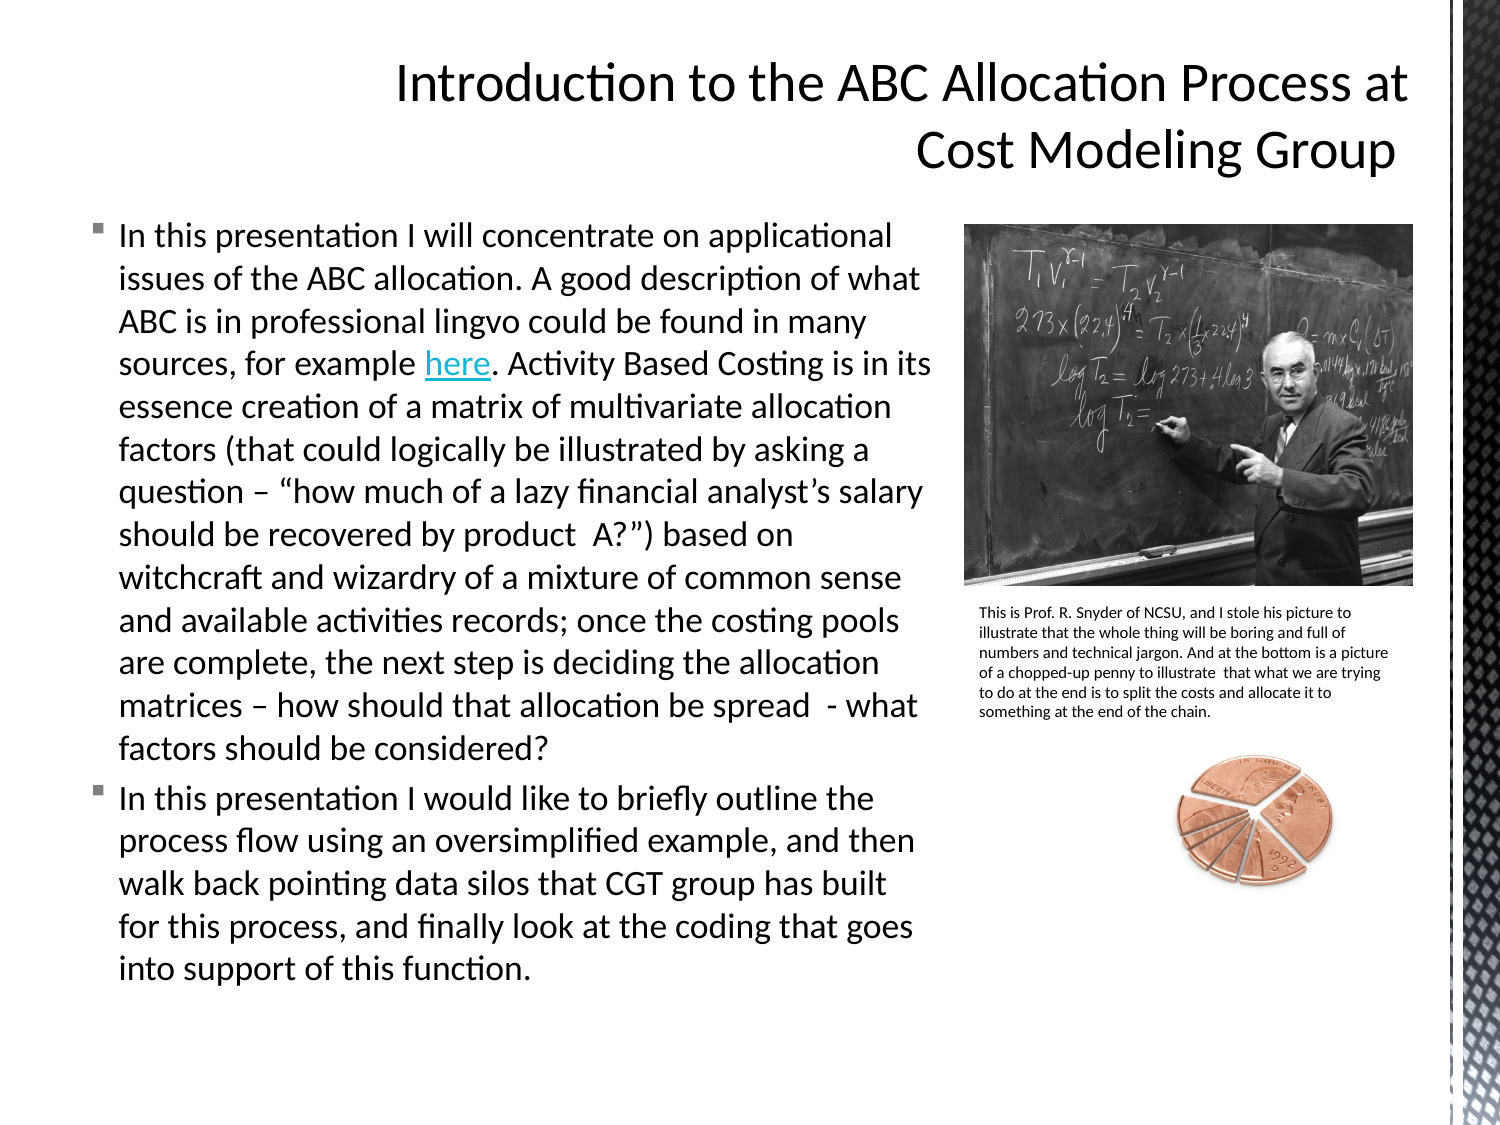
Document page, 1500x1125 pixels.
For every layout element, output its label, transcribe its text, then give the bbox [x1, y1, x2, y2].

text_box This is Prof. R. Snyder of NCSU, and I stole his picture to illustrate that the whole thing will be boring and full of numbers and technical jargon. And at the bottom is a picture of a chopped-up penny to illustrate that what we are trying to do at the end is to split the costs and allocate it to something at the end of the chain. [964, 594, 1413, 729]
picture [963, 224, 1413, 586]
title Introduction to the ABC Allocation Process at Cost Modeling Group [362, 37, 1425, 188]
picture [1447, 0, 1500, 1125]
picture [1149, 724, 1356, 931]
list In this presentation I will concentrate on applicational issues of the ABC allocation. A good description of what ABC is in professional lingvo could be found in many sources, for example here. Activity Based Costing is in its essence creation of a matrix of multivariate allocation factors (that could logically be illustrated by asking a question – “how much of a lazy financial analyst’s salary should be recovered by product A?”) based on witchcraft and wizardry of a mixture of common sense and available activities records; once the costing pools are complete, the next step is deciding the allocation matrices – how should that allocation be spread - what factors should be considered? In this presentation I would like to briefly outline the process flow using an oversimplified example, and then walk back pointing data silos that CGT group has built for this process, and finally look at the coding that goes into support of this function. [75, 187, 950, 1013]
